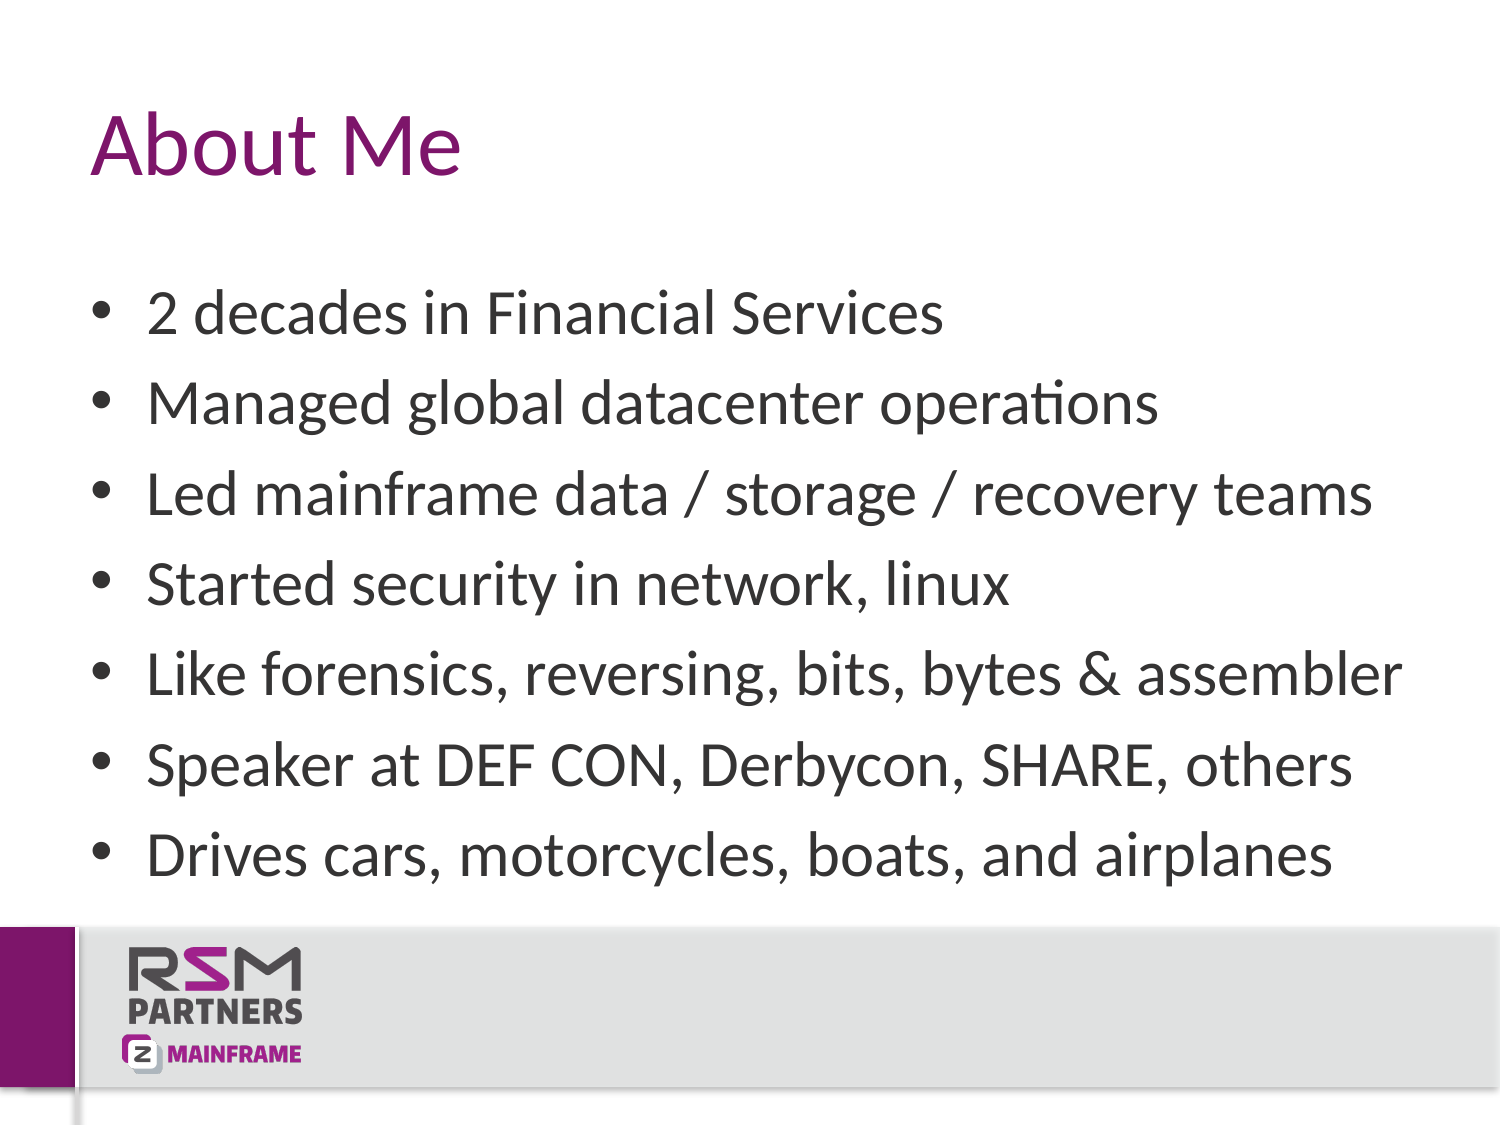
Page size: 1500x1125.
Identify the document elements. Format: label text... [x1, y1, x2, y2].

picture [122, 947, 306, 1074]
title About Me [75, 45, 1425, 233]
list 2 decades in Financial Services Managed global datacenter operations Led mainframe data / storage / recovery teams Started security in network, linux Like forensics, reversing, bits, bytes & assembler Speaker at DEF CON, Derbycon, SHARE, others Drives cars, motorcycles, boats, and airplanes [75, 262, 1425, 906]
